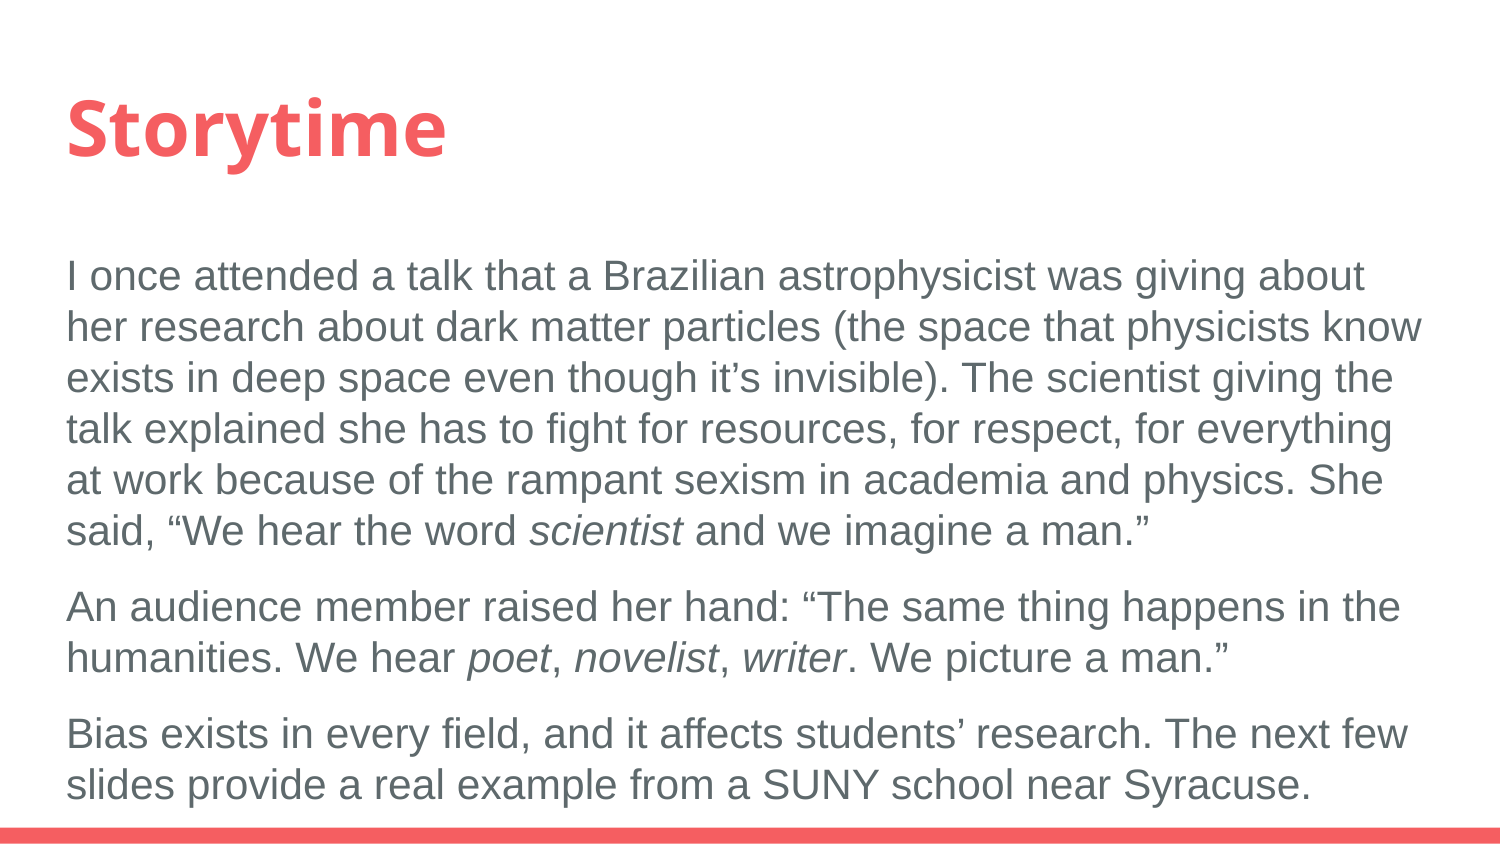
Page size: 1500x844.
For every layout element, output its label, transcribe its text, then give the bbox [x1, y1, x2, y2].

list I once attended a talk that a Brazilian astrophysicist was giving about her research about dark matter particles (the space that physicists know exists in deep space even though it’s invisible). The scientist giving the talk explained she has to fight for resources, for respect, for everything at work because of the rampant sexism in academia and physics. She said, “We hear the word scientist and we imagine a man.” An audience member raised her hand: “The same thing happens in the humanities. We hear poet, novelist, writer. We picture a man.” Bias exists in every field, and it affects students’ research. The next few slides provide a real example from a SUNY school near Syracuse. [51, 232, 1449, 844]
title Storytime [51, 64, 1449, 167]
